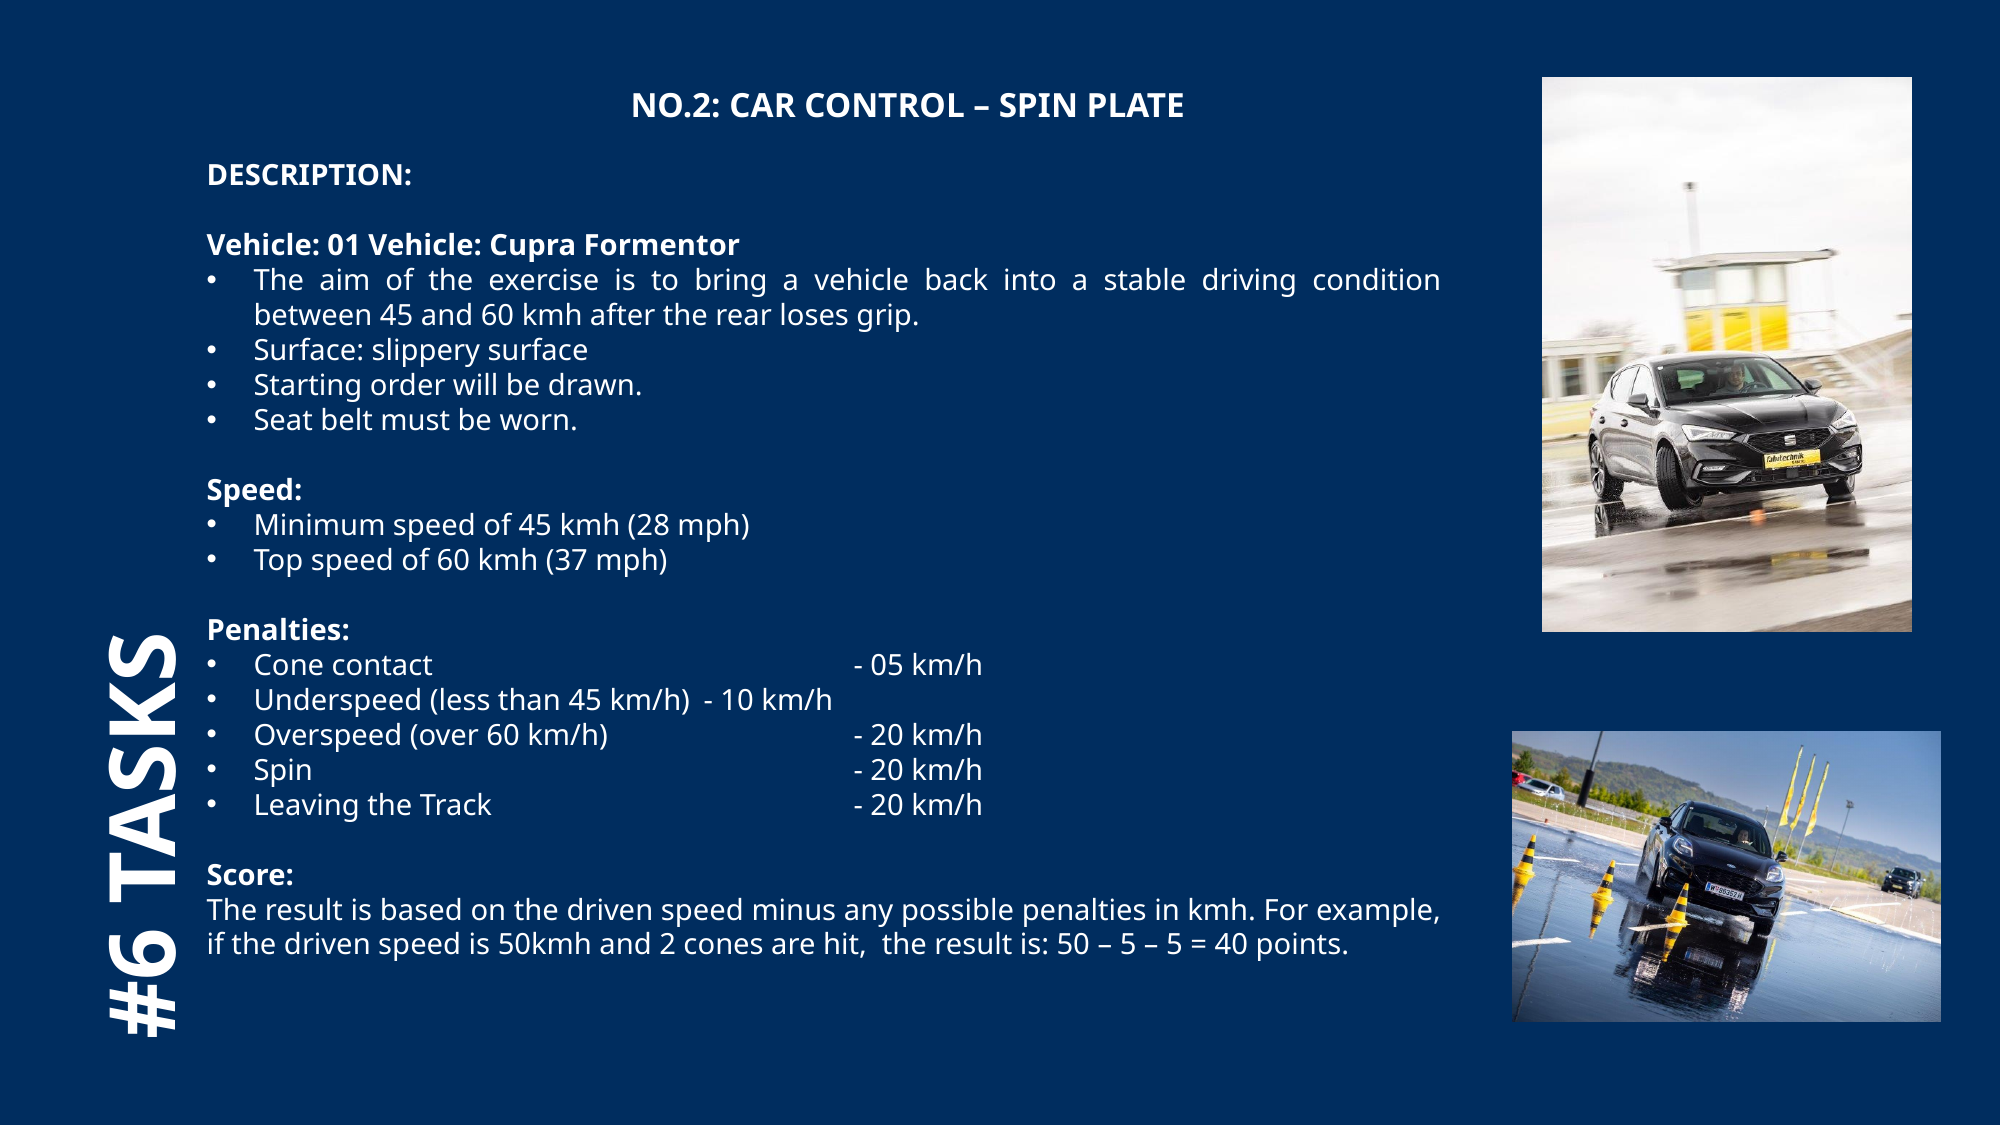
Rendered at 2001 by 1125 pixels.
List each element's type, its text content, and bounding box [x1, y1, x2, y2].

picture [1542, 77, 1912, 632]
text_box DESCRIPTION: Vehicle: 01 Vehicle: Cupra Formentor The aim of the exercise is to bring a vehicle back into a stable driving condition between 45 and 60 kmh after the rear loses grip. Surface: slippery surface Starting order will be drawn. Seat belt must be worn. Speed: Minimum speed of 45 kmh (28 mph) Top speed of 60 kmh (37 mph) Penalties: Cone contact - 05 km/h Underspeed (less than 45 km/h) - 10 km/h Overspeed (over 60 km/h) - 20 km/h Spin - 20 km/h Leaving the Track - 20 km/h Score: The result is based on the driven speed minus any possible penalties in kmh. For example, if the driven speed is 50kmh and 2 cones are hit, the result is: 50 – 5 – 5 = 40 points. [191, 149, 1458, 999]
picture [1512, 731, 1941, 1022]
text_box NO.2: CAR CONTROL – SPIN PLATE [615, 56, 1337, 132]
text_box #6 TASKS [88, 0, 268, 1055]
